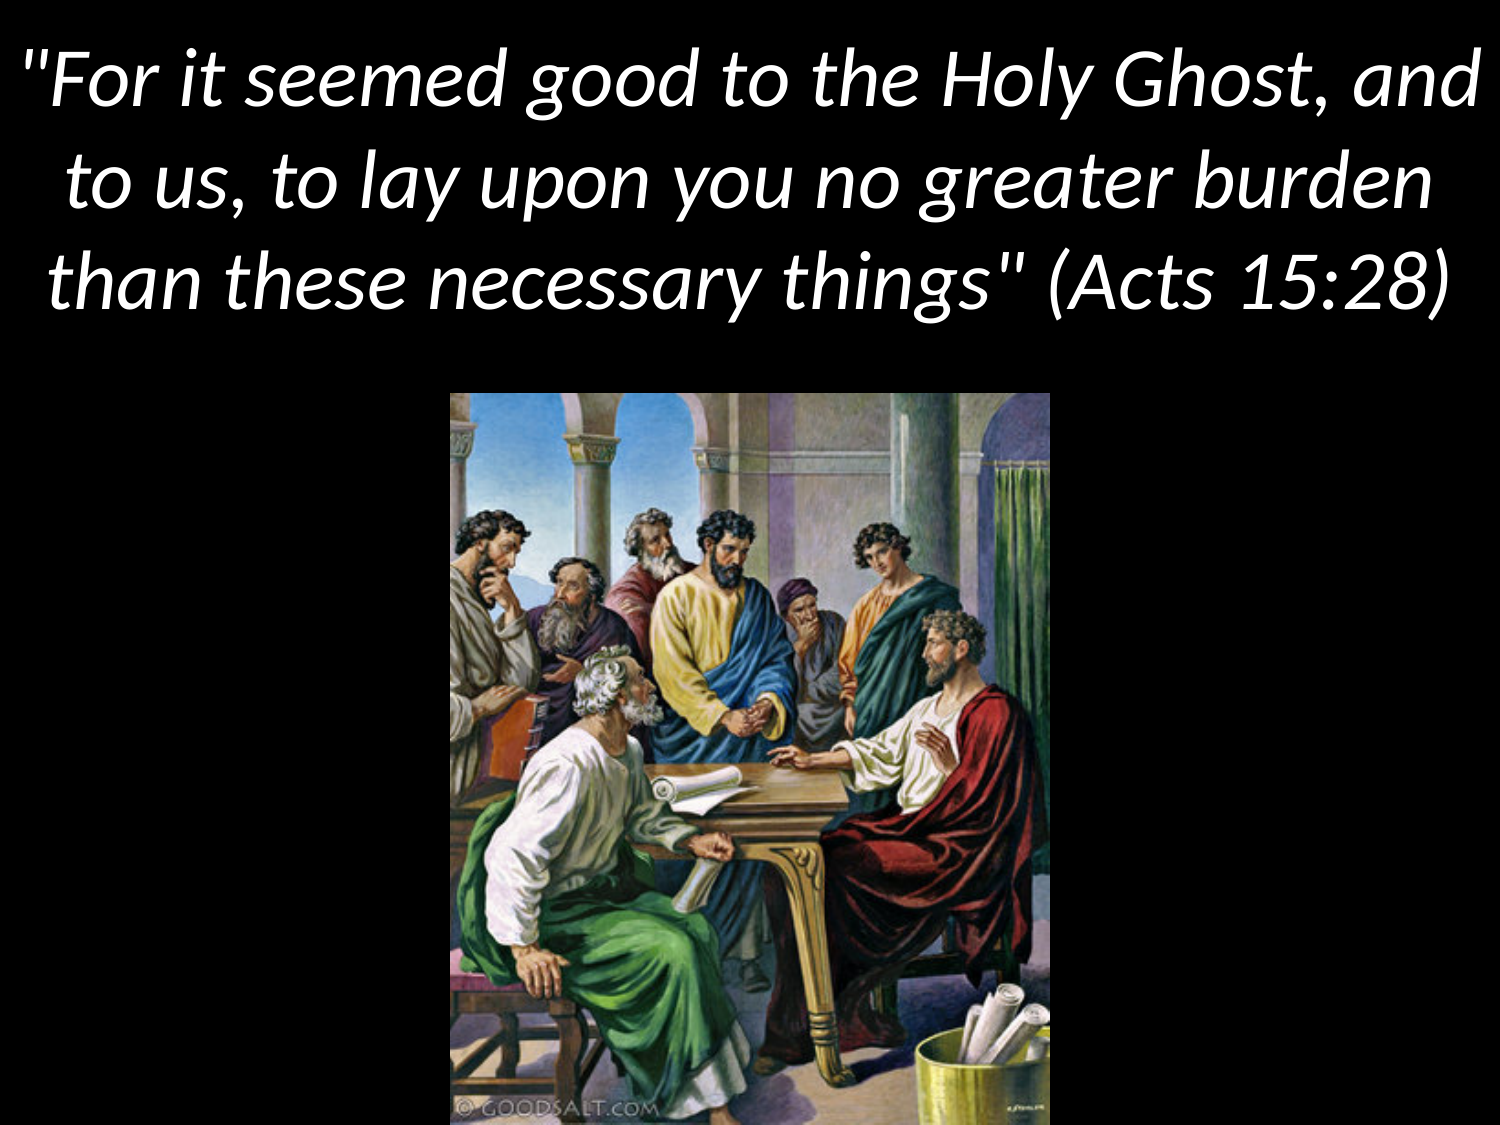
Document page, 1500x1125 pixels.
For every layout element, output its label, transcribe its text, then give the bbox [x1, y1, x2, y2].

title "For it seemed good to the Holy Ghost, and to us, to lay upon you no greater burden than these necessary things" (Acts 15:28) [0, 0, 1500, 450]
picture [449, 392, 1051, 1125]
